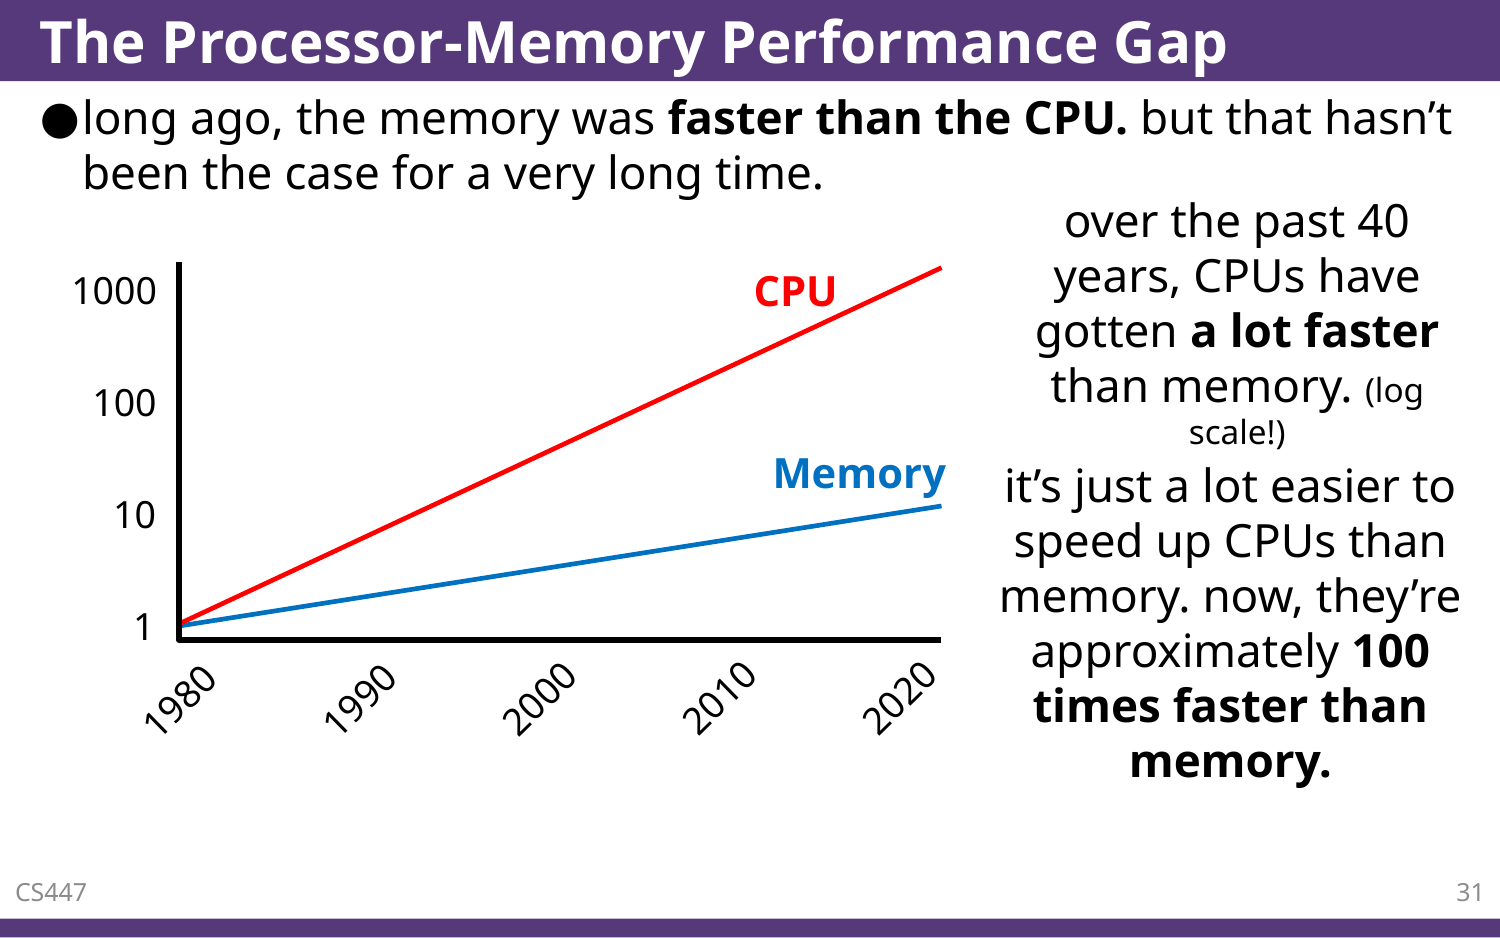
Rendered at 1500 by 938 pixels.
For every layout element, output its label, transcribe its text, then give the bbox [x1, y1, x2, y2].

title The Processor-Memory Performance Gap [24, 0, 1500, 81]
text_box over the past 40 years, CPUs have gotten a lot faster than memory. (log scale!) [986, 184, 1488, 459]
footer CS447 [0, 868, 200, 919]
text_box it’s just a lot easier to speed up CPUs than memory. now, they’re approximately 100 times faster than memory. [980, 448, 1481, 794]
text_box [57, 259, 956, 732]
slide_number 31 [1387, 868, 1500, 919]
list long ago, the memory was faster than the CPU. but that hasn’t been the case for a very long time. [24, 81, 1500, 219]
